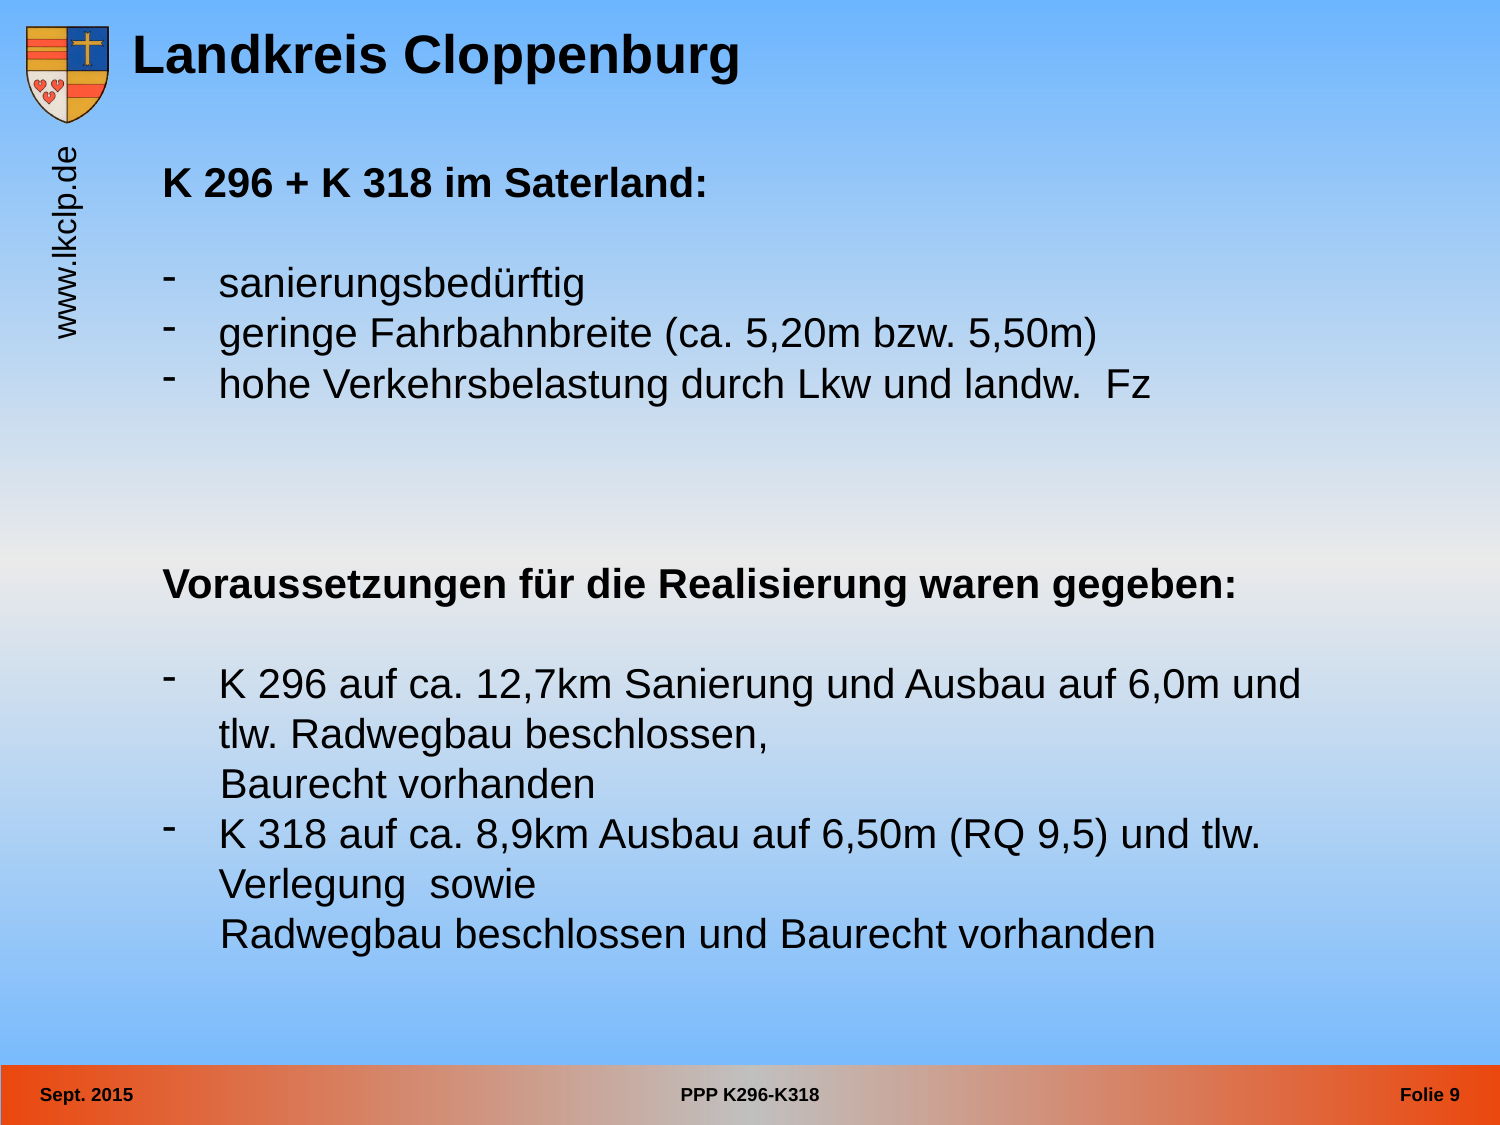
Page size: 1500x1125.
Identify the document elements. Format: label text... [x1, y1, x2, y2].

text_box K 296 + K 318 im Saterland: sanierungsbedürftig geringe Fahrbahnbreite (ca. 5,20m bzw. 5,50m) hohe Verkehrsbelastung durch Lkw und landw. Fz Voraussetzungen für die Realisierung waren gegeben: K 296 auf ca. 12,7km Sanierung und Ausbau auf 6,0m und tlw. Radwegbau beschlossen, Baurecht vorhanden K 318 auf ca. 8,9km Ausbau auf 6,50m (RQ 9,5) und tlw. Verlegung sowie Radwegbau beschlossen und Baurecht vorhanden [147, 148, 1388, 964]
slide_number Folie 9 [1162, 1074, 1475, 1125]
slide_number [24, 1074, 338, 1125]
footer PPP K296-K318 [512, 1074, 988, 1125]
picture [24, 24, 111, 125]
